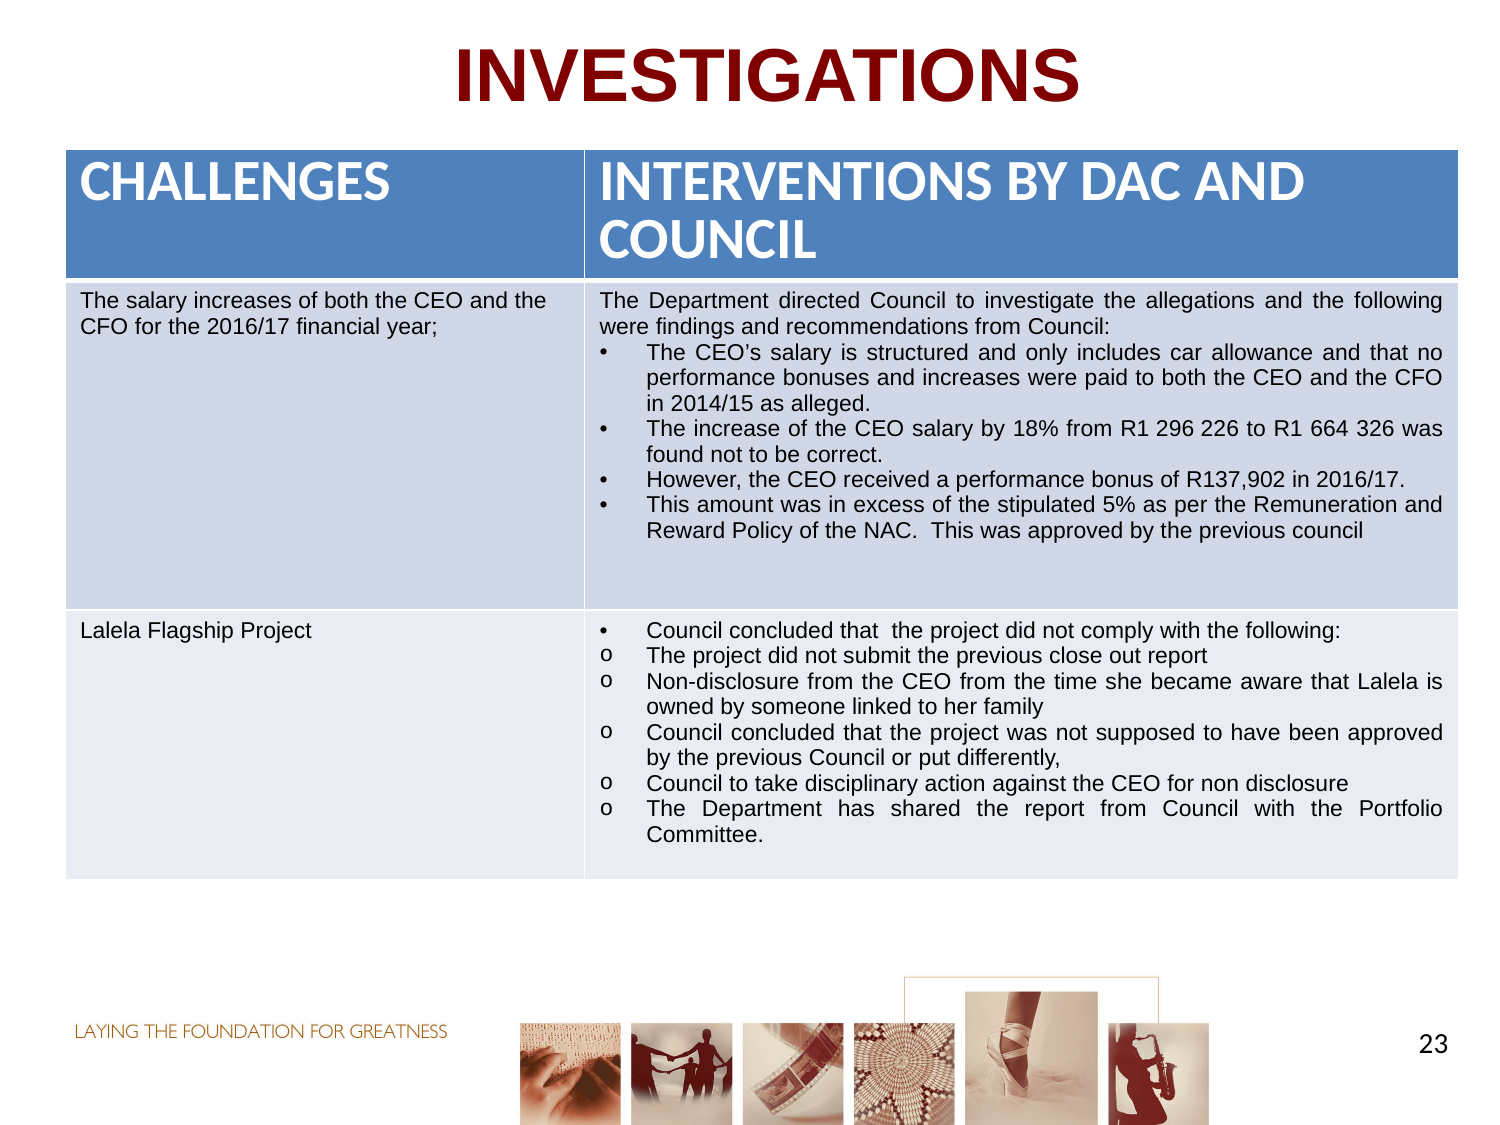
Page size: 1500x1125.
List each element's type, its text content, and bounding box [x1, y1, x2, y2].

table_cell Council concluded that the project did not comply with the following: The project did not submit the previous close out report Non-disclosure from the CEO from the time she became aware that Lalela is owned by someone linked to her family Council concluded that the project was not supposed to have been approved by the previous Council or put differently, Council to take disciplinary action against the CEO for non disclosure The Department has shared the report from Council with the Portfolio Committee. [585, 611, 1458, 879]
text_box 23 [1403, 1016, 1471, 1067]
picture [12, 941, 1253, 1125]
table_cell Lalela Flagship Project [66, 611, 584, 879]
table_header INTERVENTIONS BY DAC AND COUNCIL [585, 150, 1458, 278]
table_cell The Department directed Council to investigate the allegations and the following were findings and recommendations from Council: The CEO’s salary is structured and only includes car allowance and that no performance bonuses and increases were paid to both the CEO and the CFO in 2014/15 as alleged. The increase of the CEO salary by 18% from R1 296 226 to R1 664 326 was found not to be correct. However, the CEO received a performance bonus of R137,902 in 2016/17. This amount was in excess of the stipulated 5% as per the Remuneration and Reward Policy of the NAC. This was approved by the previous council [585, 283, 1458, 609]
title INVESTIGATIONS [75, 19, 1483, 126]
table_header CHALLENGES [66, 150, 584, 278]
table_cell The salary increases of both the CEO and the CFO for the 2016/17 financial year; [66, 283, 584, 609]
